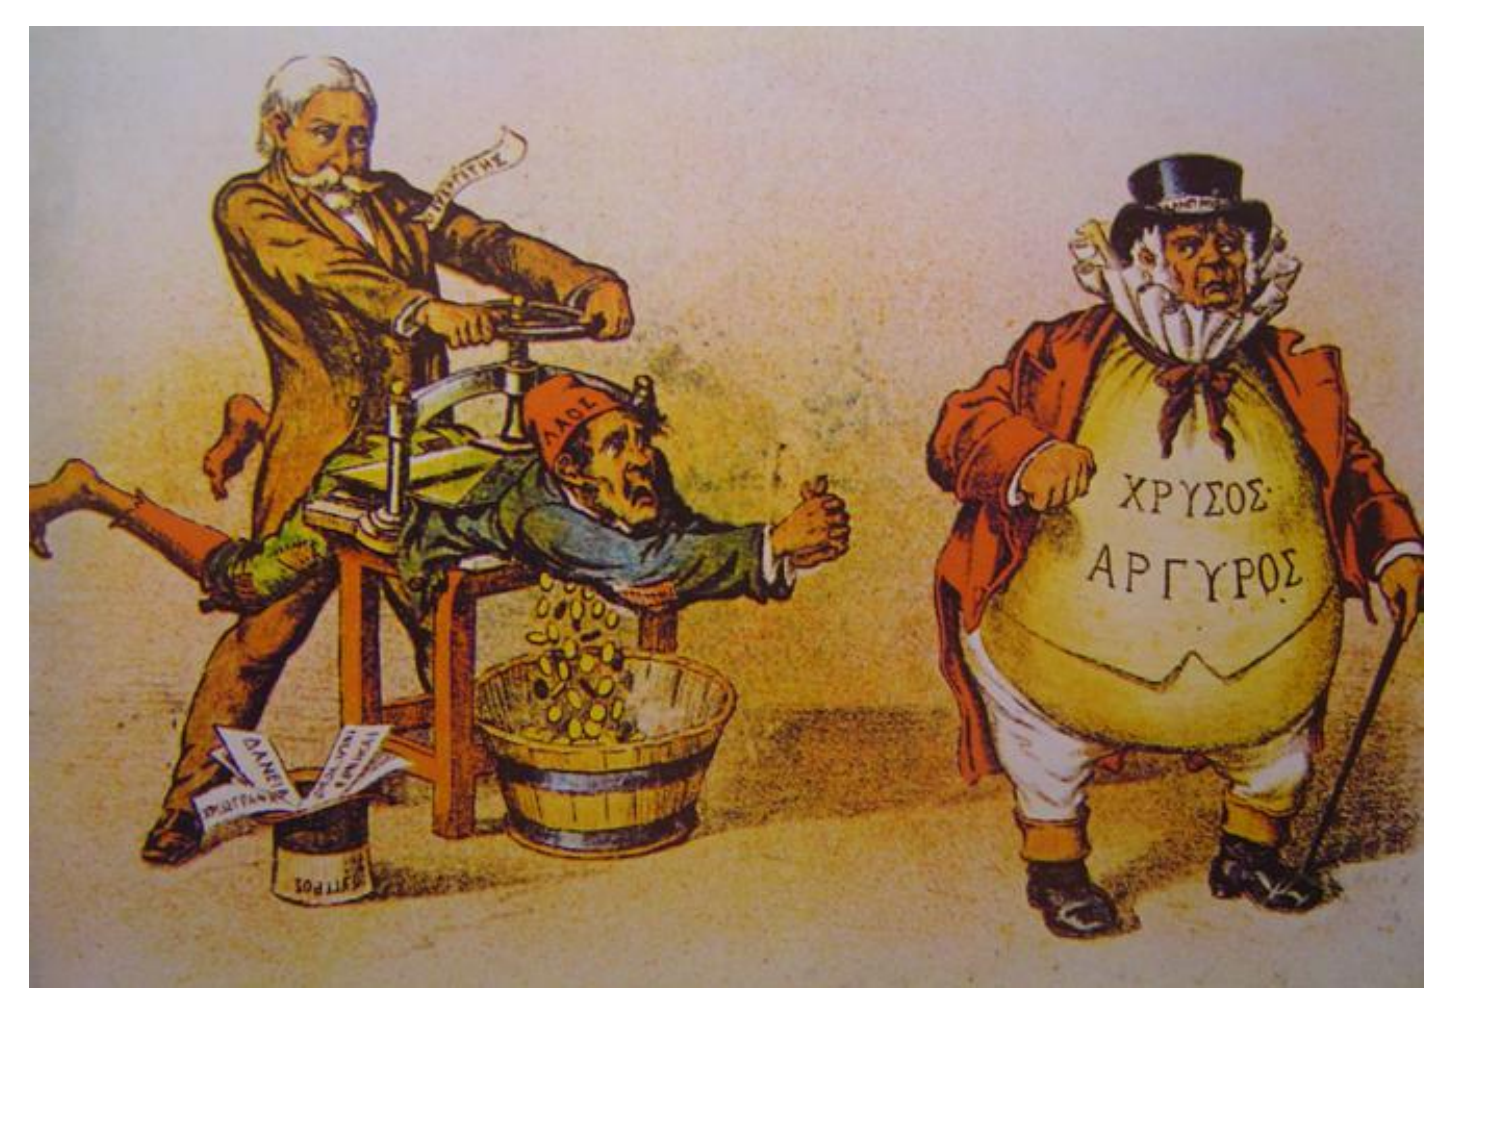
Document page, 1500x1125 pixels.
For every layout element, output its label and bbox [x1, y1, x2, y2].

picture [29, 26, 1424, 988]
